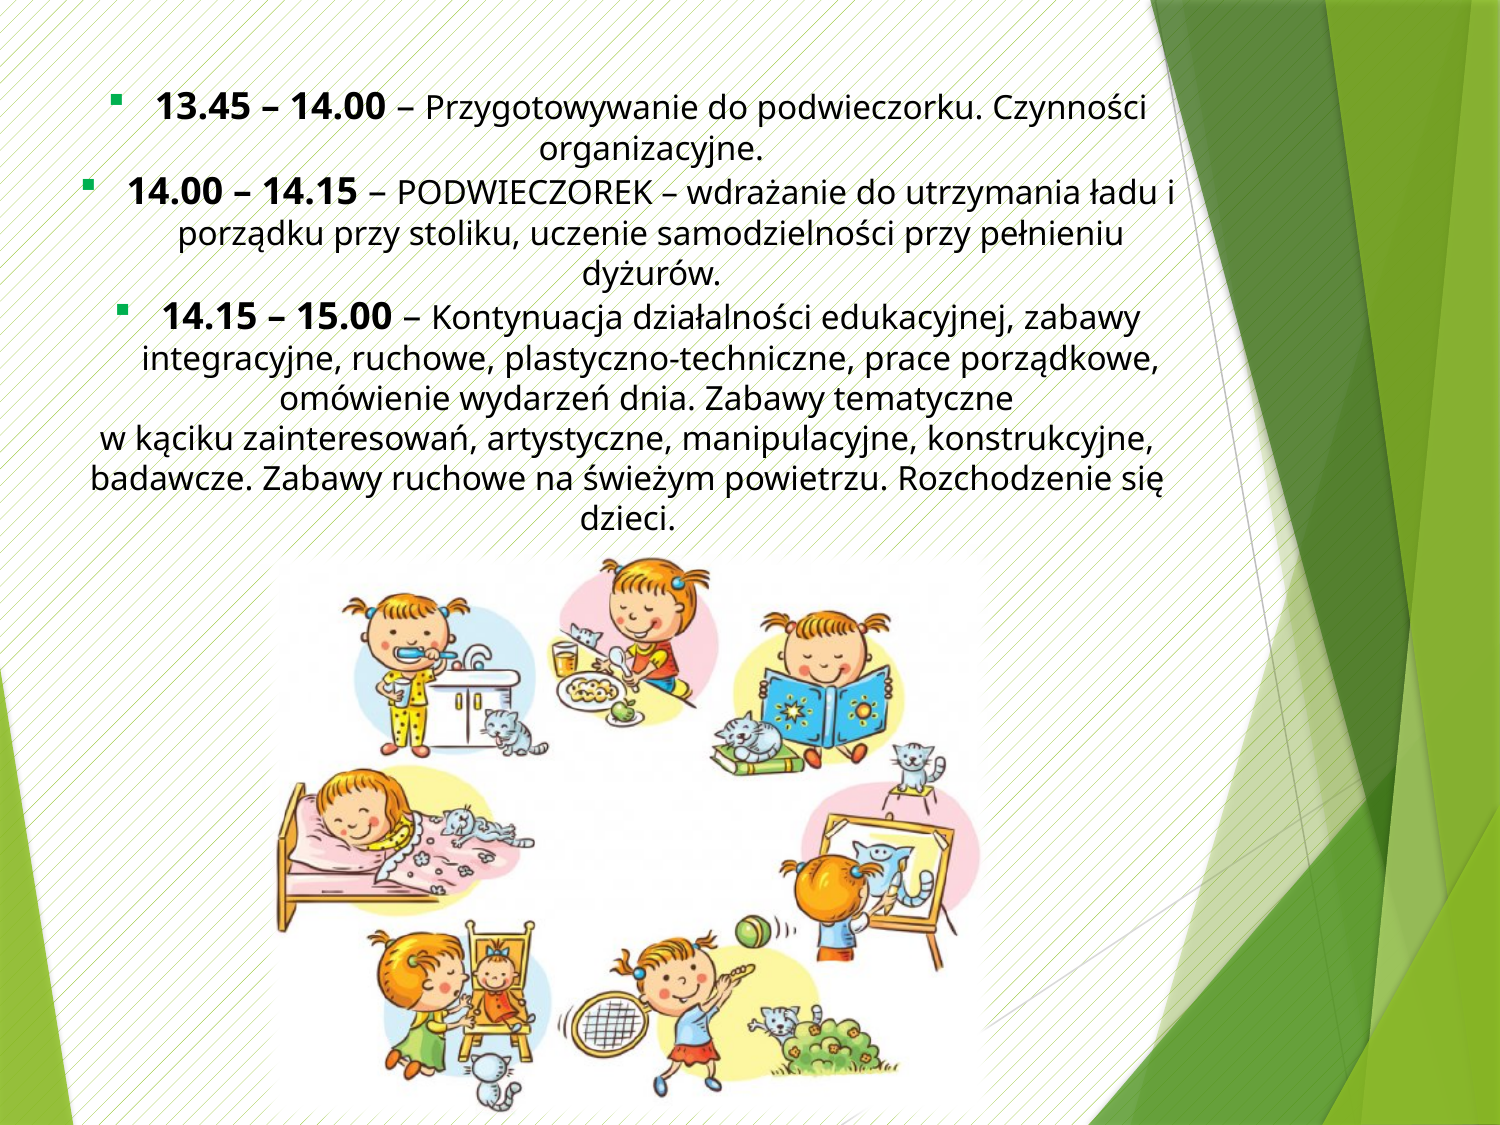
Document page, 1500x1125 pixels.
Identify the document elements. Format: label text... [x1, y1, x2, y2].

picture [258, 544, 998, 1125]
text_box 13.45 – 14.00 – Przygotowywanie do podwieczorku. Czynności organizacyjne. 14.00 – 14.15 – PODWIECZOREK – wdrażanie do utrzymania ładu i porządku przy stoliku, uczenie samodzielności przy pełnieniu dyżurów. 14.15 – 15.00 – Kontynuacja działalności edukacyjnej, zabawy integracyjne, ruchowe, plastyczno-techniczne, prace porządkowe, omówienie wydarzeń dnia. Zabawy tematyczne w kąciku zainteresowań, artystyczne, manipulacyjne, konstrukcyjne, badawcze. Zabawy ruchowe na świeżym powietrzu. Rozchodzenie się dzieci. [49, 74, 1207, 545]
